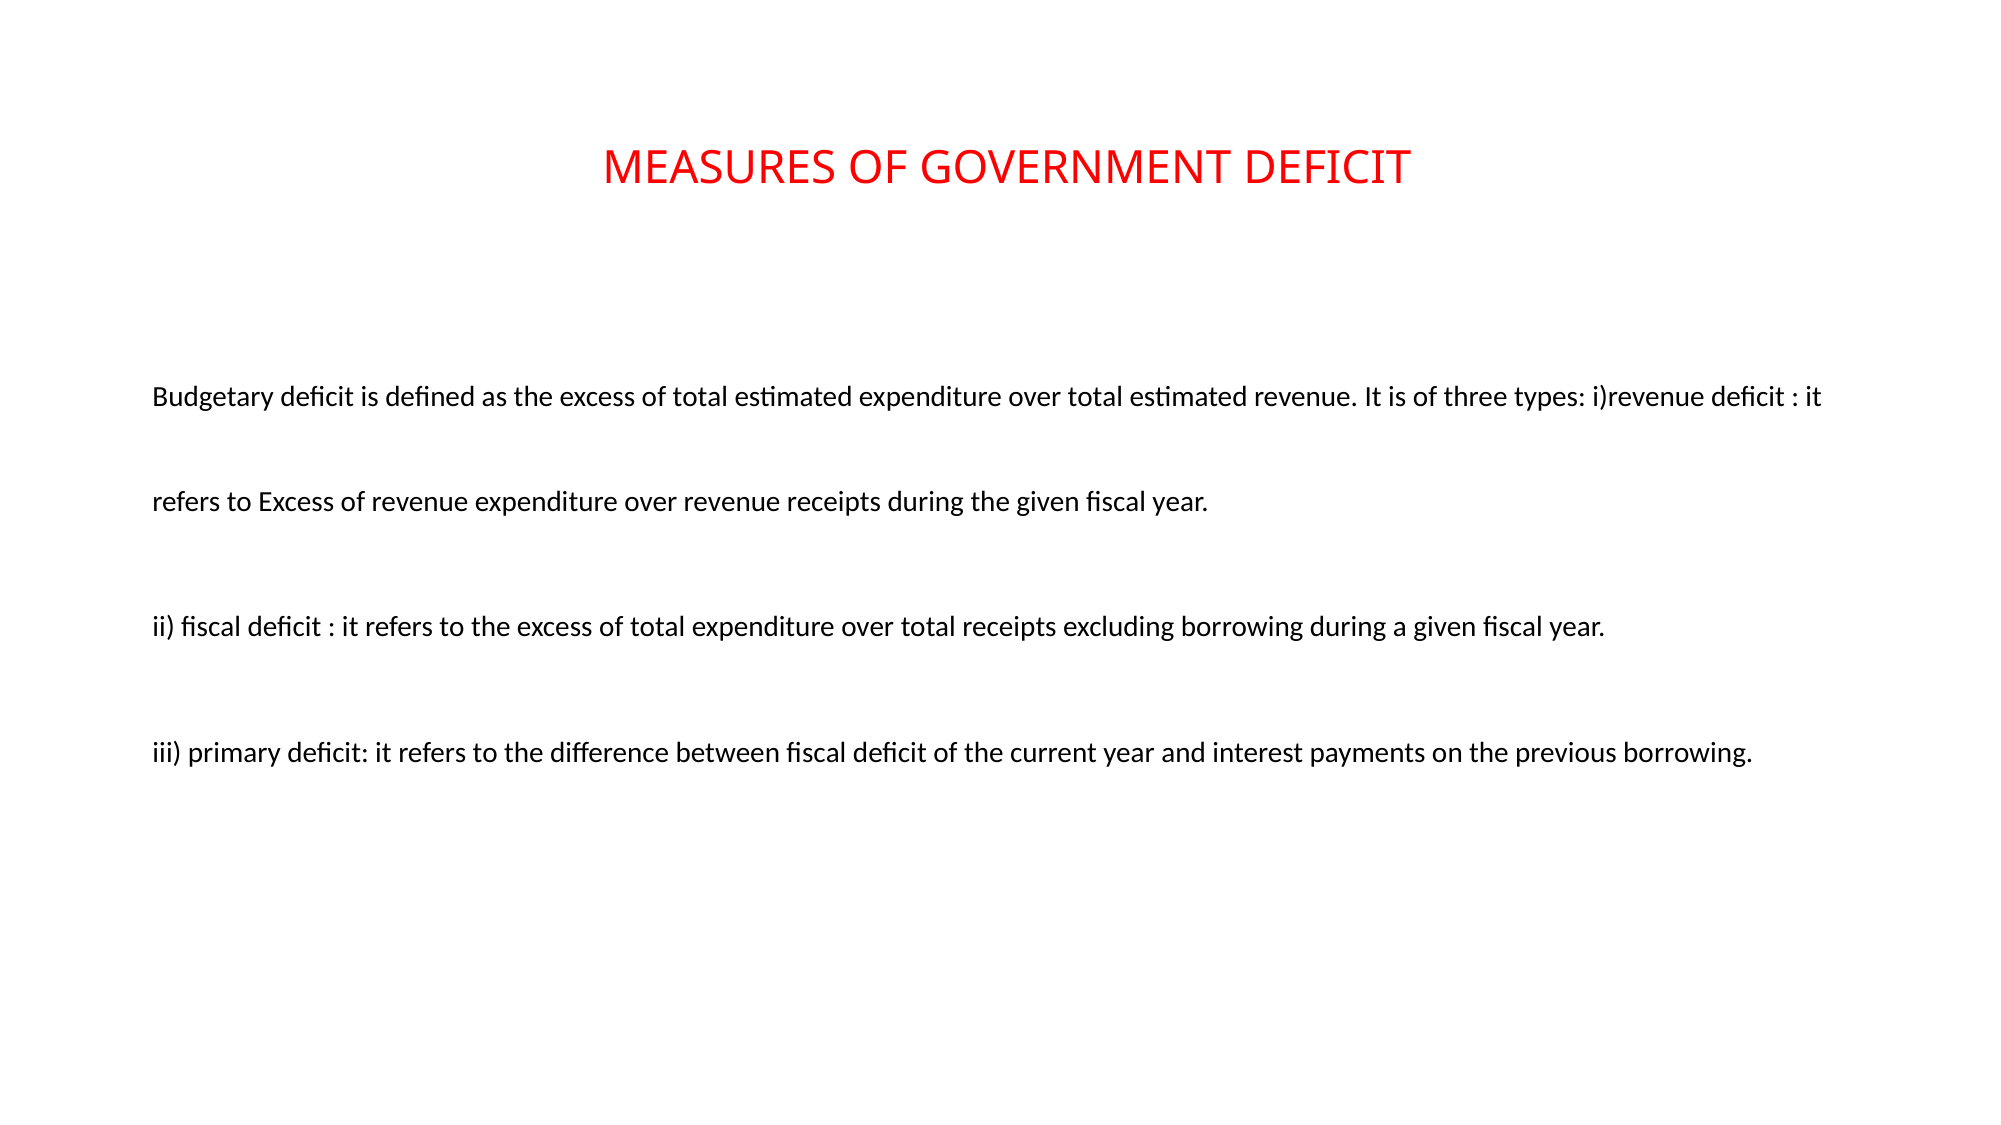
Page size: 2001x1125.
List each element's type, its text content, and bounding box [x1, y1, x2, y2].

list Budgetary deficit is defined as the excess of total estimated expenditure over total estimated revenue. It is of three types: i)revenue deficit : it refers to Excess of revenue expenditure over revenue receipts during the given fiscal year. ii) fiscal deficit : it refers to the excess of total expenditure over total receipts excluding borrowing during a given fiscal year. iii) primary deficit: it refers to the difference between fiscal deficit of the current year and interest payments on the previous borrowing. [137, 299, 1863, 1014]
title MEASURES OF GOVERNMENT DEFICIT [137, 59, 1863, 278]
